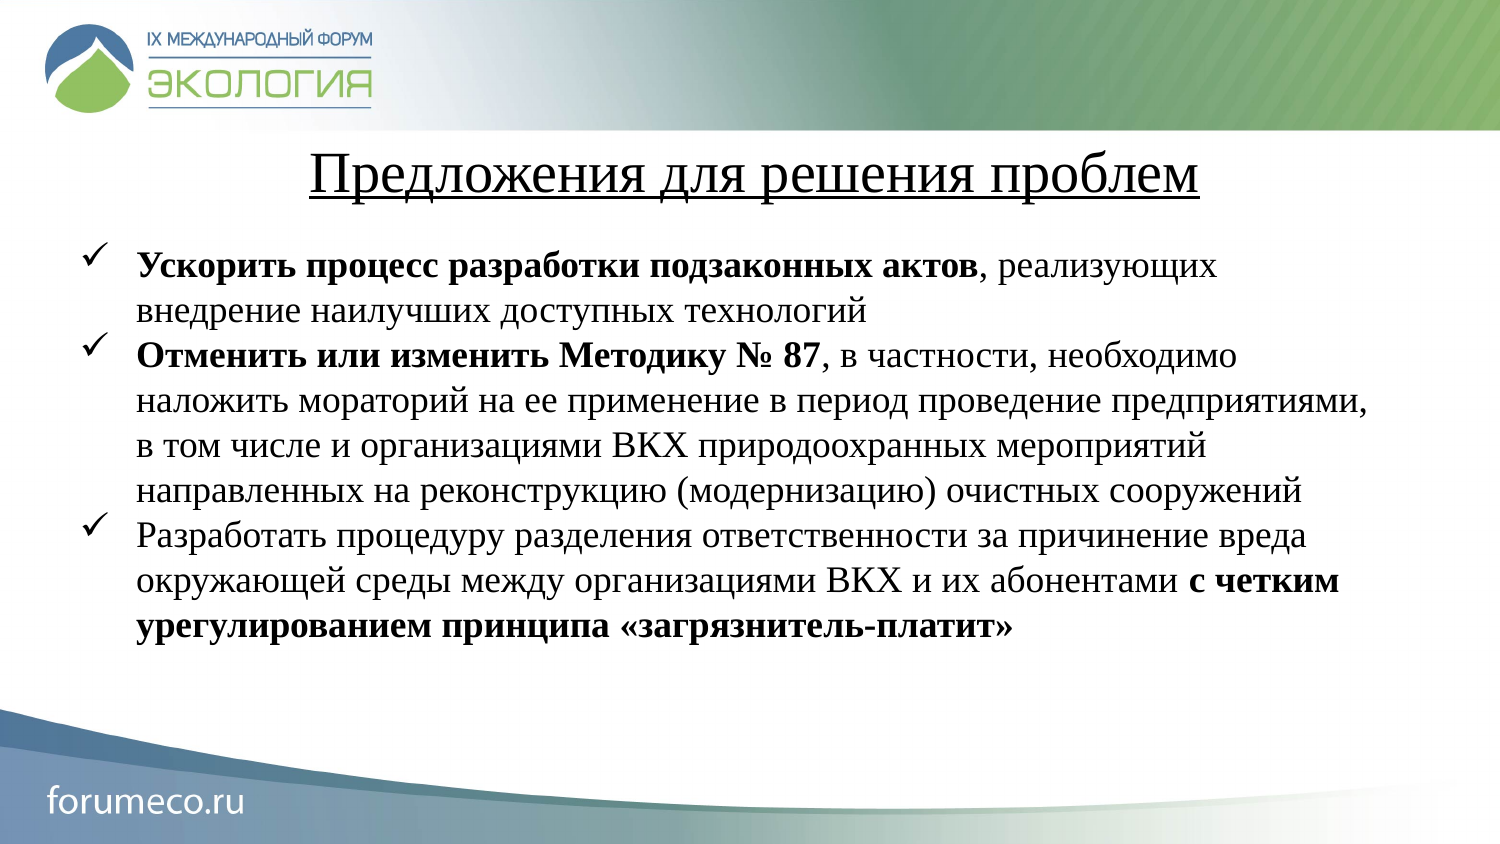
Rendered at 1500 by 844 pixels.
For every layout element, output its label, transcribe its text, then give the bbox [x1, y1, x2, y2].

text_box Предложения для решения проблем [294, 126, 1215, 212]
picture [0, 0, 1500, 844]
text_box Ускорить процесс разработки подзаконных актов, реализующих внедрение наилучших доступных технологий Отменить или изменить Методику № 87, в частности, необходимо наложить мораторий на ее применение в период проведение предприятиями, в том числе и организациями ВКХ природоохранных мероприятий направленных на реконструкцию (модернизацию) очистных сооружений Разработать процедуру разделения ответственности за причинение вреда окружающей среды между организациями ВКХ и их абонентами с четким урегулированием принципа «загрязнитель-платит» [64, 232, 1400, 653]
